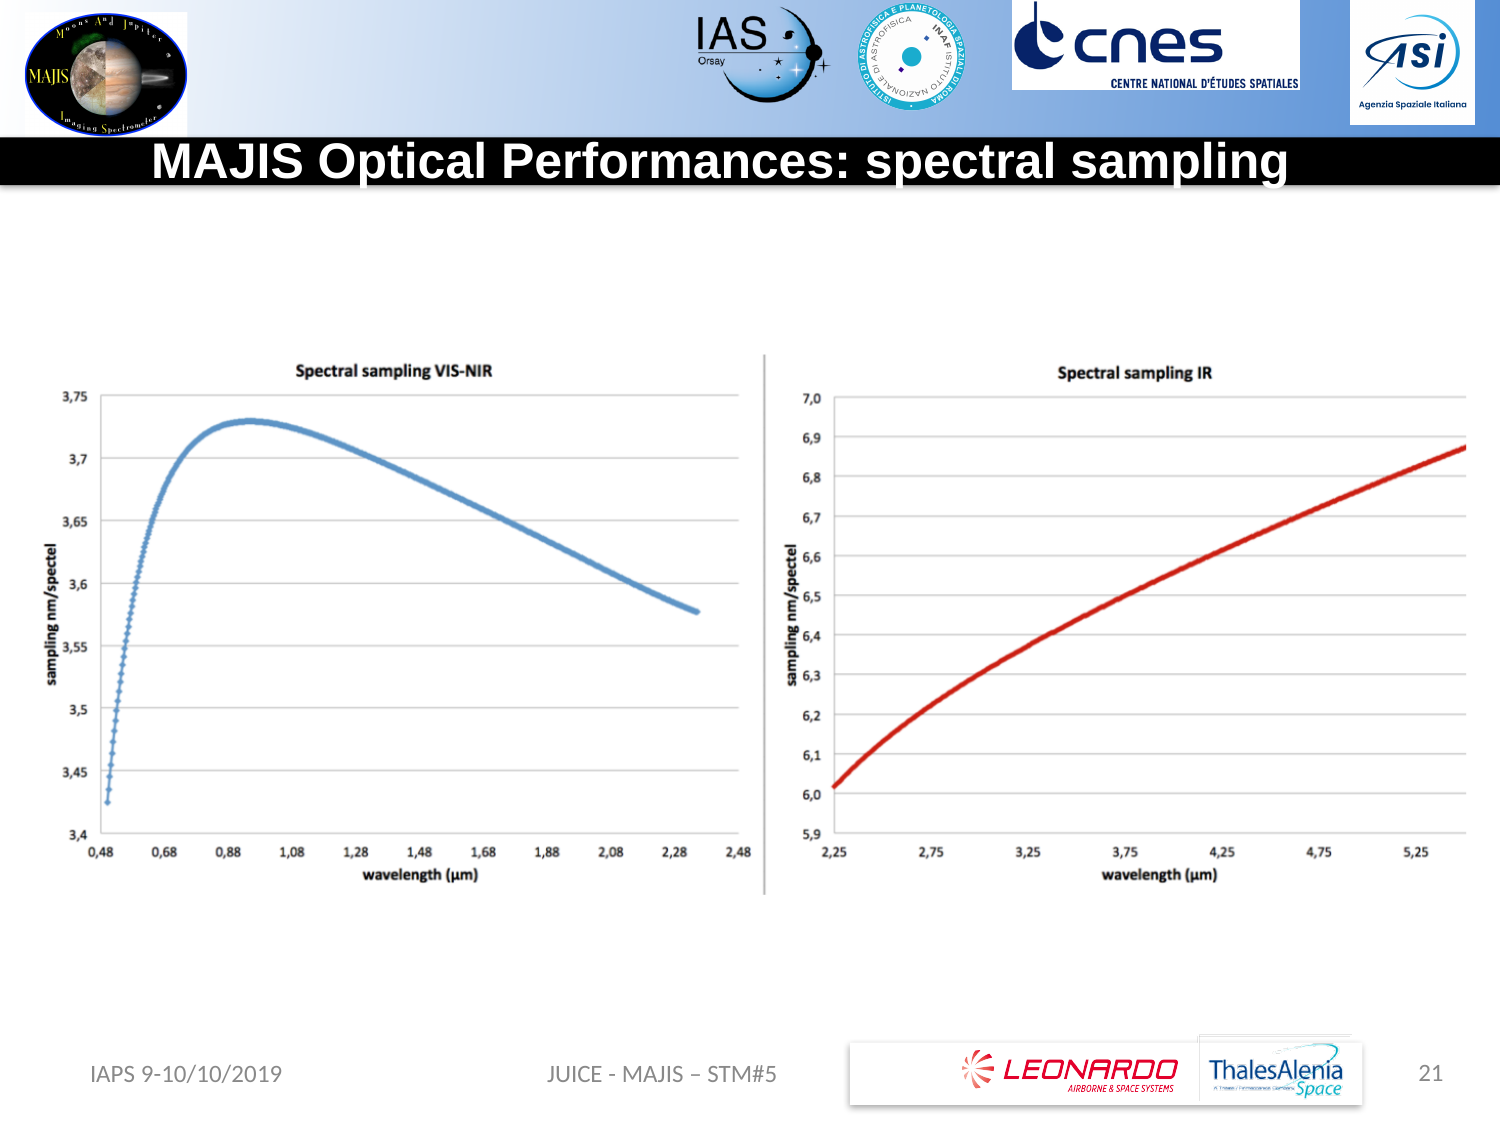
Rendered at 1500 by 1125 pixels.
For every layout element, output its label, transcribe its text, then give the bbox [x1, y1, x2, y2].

picture [687, 0, 988, 121]
slide_number 21 [1371, 1041, 1459, 1101]
picture [0, 332, 1500, 903]
text_box MAJIS Optical Performances: spectral sampling [136, 121, 1320, 196]
picture [962, 1050, 1178, 1092]
picture [1012, 0, 1300, 90]
footer JUICE - MAJIS – STM#5 [425, 1042, 900, 1103]
picture [1196, 1033, 1352, 1101]
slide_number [75, 1042, 425, 1103]
picture [1350, 0, 1475, 125]
